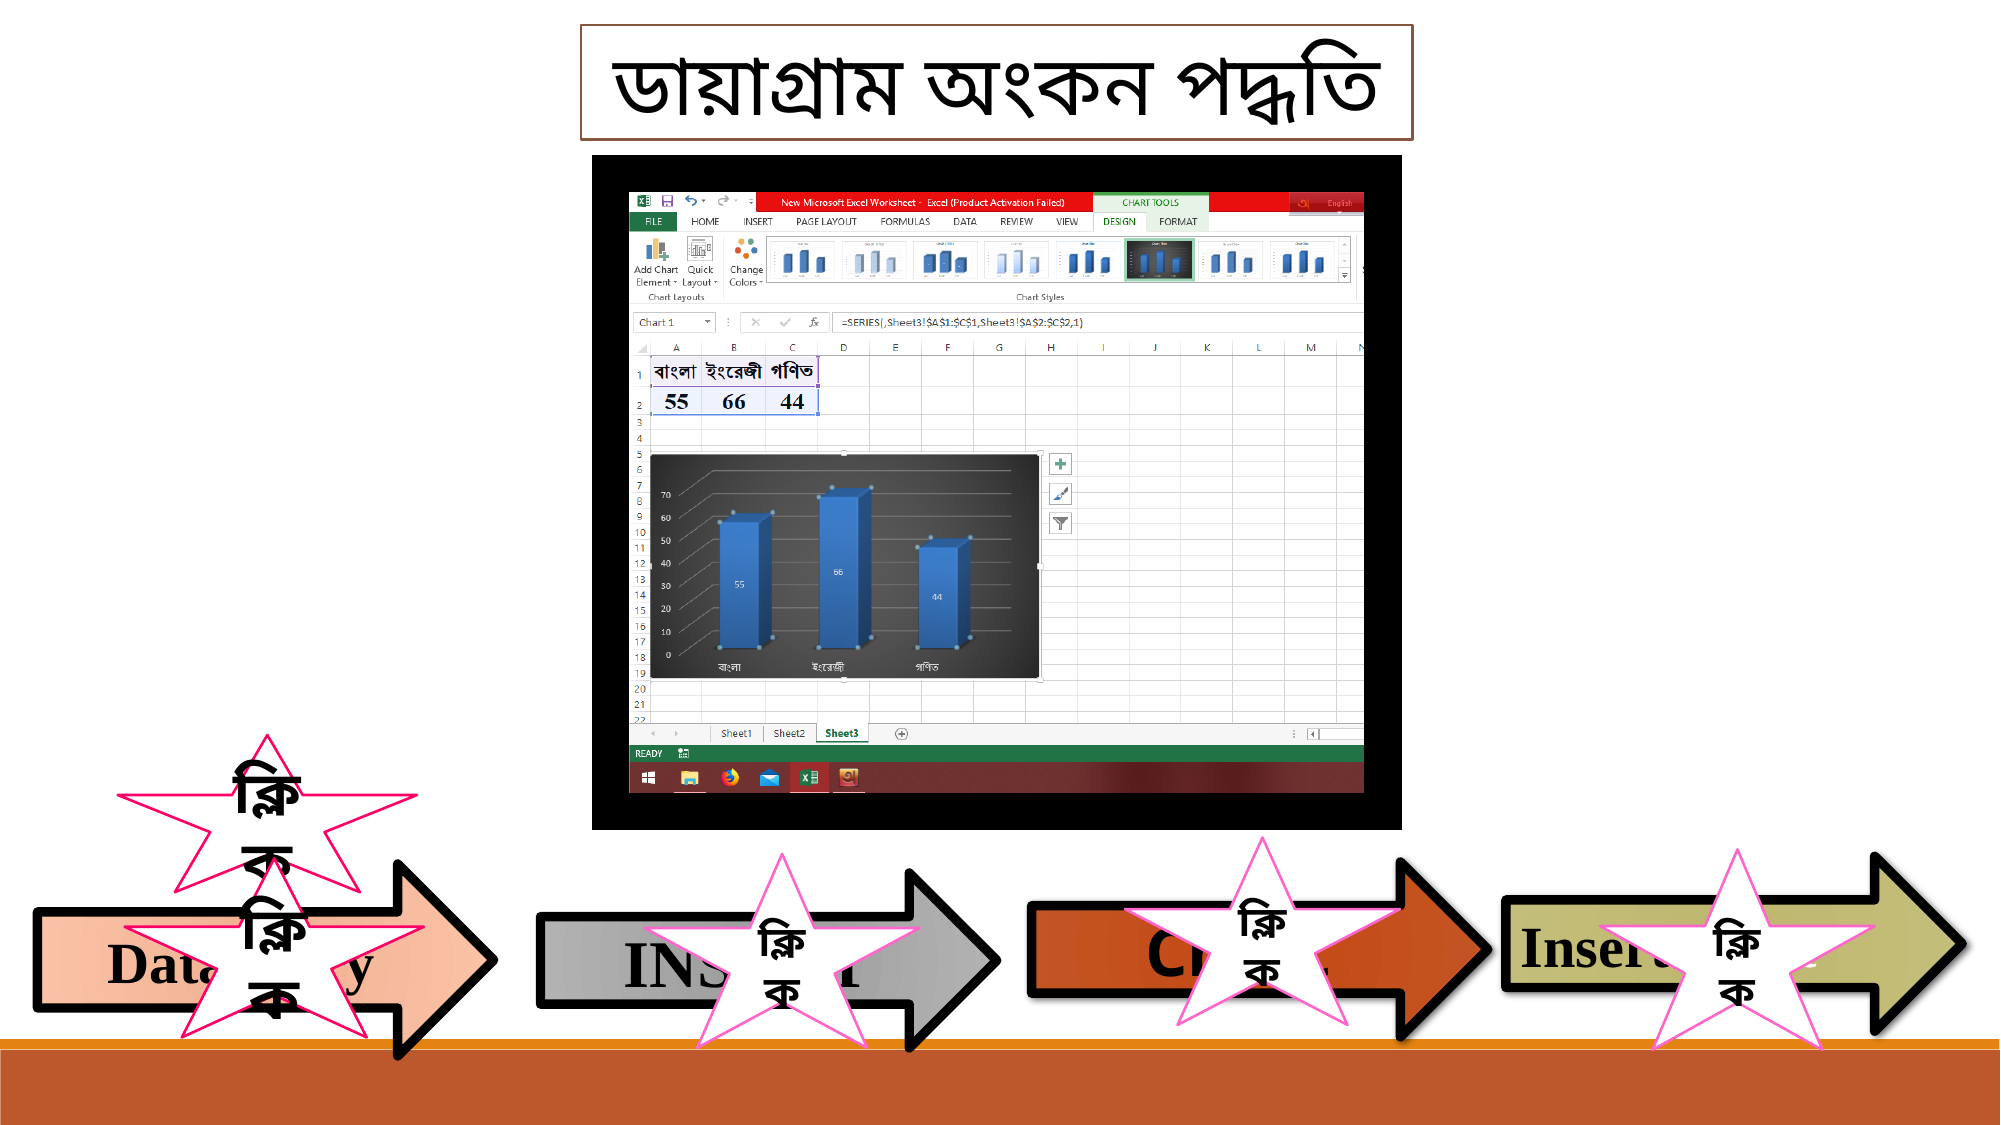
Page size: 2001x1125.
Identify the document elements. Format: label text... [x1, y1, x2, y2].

text_box Chart [1030, 904, 1230, 995]
text_box Data entry [303, 863, 495, 1057]
text_box Insert chart [1505, 899, 1714, 988]
text_box ক্লিক [1123, 836, 1402, 1027]
text_box Chart [1295, 861, 1489, 1038]
text_box Chart [1240, 983, 1285, 995]
text_box INSERT [811, 871, 998, 1049]
text_box Data entry [36, 910, 245, 1009]
text_box ক্লিক [123, 857, 426, 1039]
text_box Insert chart [1761, 856, 1963, 1032]
text_box ক্লিক [643, 852, 921, 1050]
text_box INSERT [539, 915, 753, 1006]
text_box Data entry [250, 997, 299, 1009]
text_box ক্লিক [1598, 848, 1877, 1052]
text_box ক্লিক [116, 733, 419, 894]
picture [628, 191, 1365, 794]
text_box ডায়াগ্রাম অংকন পদ্ধতি [580, 24, 1414, 141]
